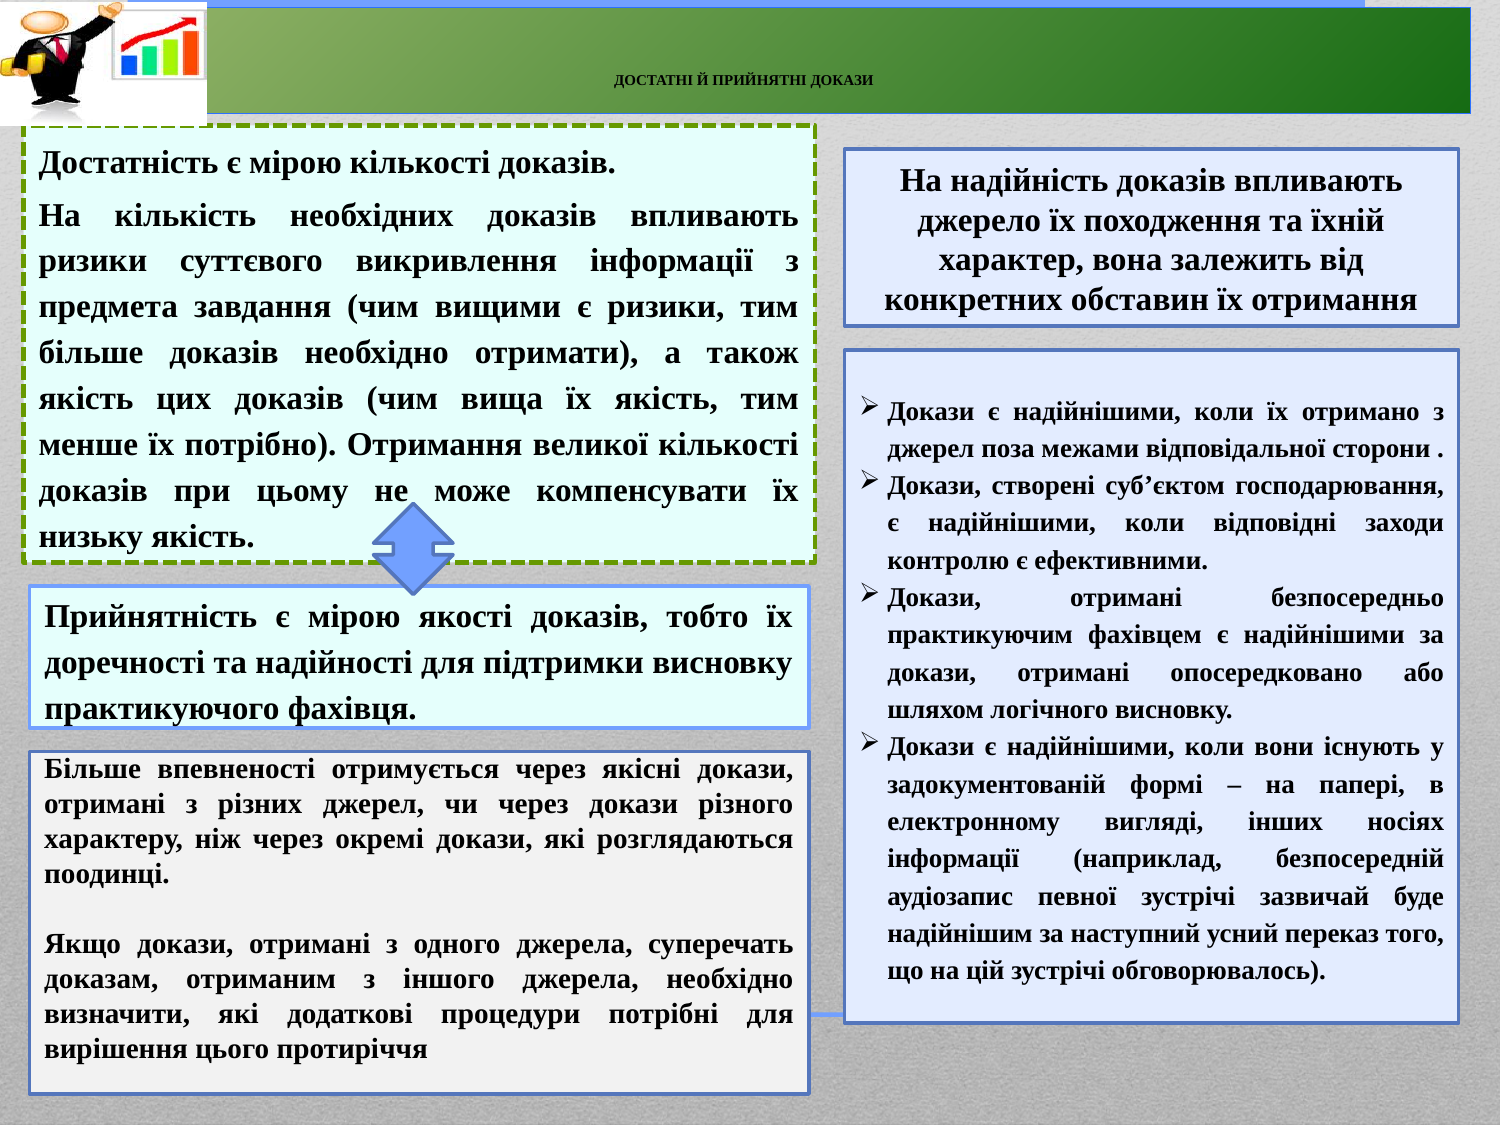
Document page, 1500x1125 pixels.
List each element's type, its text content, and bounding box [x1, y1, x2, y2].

text_box Більше впевненості отримується через якісні докази, отримані з різних джерел, чи через докази різного характеру, ніж через окремі докази, які розглядаються поодинці. Якщо докази, отримані з одного джерела, суперечать доказам, отриманим з іншого джерела, необхідно визначити, які додаткові процедури потрібні для вирішення цього протиріччя [28, 750, 811, 1096]
text_box Докази є надійнішими, коли їх отримано з джерел поза межами відповідальної сторони . Докази, створені суб’єктом господарювання, є надійнішими, коли відповідні заходи контролю є ефективними. Докази, отримані безпосередньо практикуючим фахівцем є надійнішими за докази, отримані опосередковано або шляхом логічного висновку. Докази є надійнішими, коли вони існують у задокументованій формі – на папері, в електронному вигляді, інших носіях інформації (наприклад, безпосередній аудіозапис певної зустрічі зазвичай буде надійнішим за наступний усний переказ того, що на цій зустрічі обговорювалось). [843, 348, 1460, 1025]
text_box Достатність є мірою кількості доказів. На кількість необхідних доказів впливають ризики суттєвого викривлення інформації з предмета завдання (чим вищими є ризики, тим більше доказів необхідно отримати), а також якість цих доказів (чим вища їх якість, тим менше їх потрібно). Отримання великої кількості доказів при цьому не може компенсувати їх низьку якість. [23, 125, 815, 563]
text_box На надійність доказів впливають джерело їх походження та їхній характер, вона залежить від конкретних обставин їх отримання [843, 147, 1460, 328]
text_box Прийнятність є мірою якості доказів, тобто їх доречності та надійності для підтримки висновку практикуючого фахівця. [28, 584, 811, 730]
title ДОСТАТНІ Й ПРИЙНЯТНІ ДОКАЗИ [211, 7, 1471, 114]
picture [0, 2, 208, 127]
text_box [371, 502, 455, 596]
